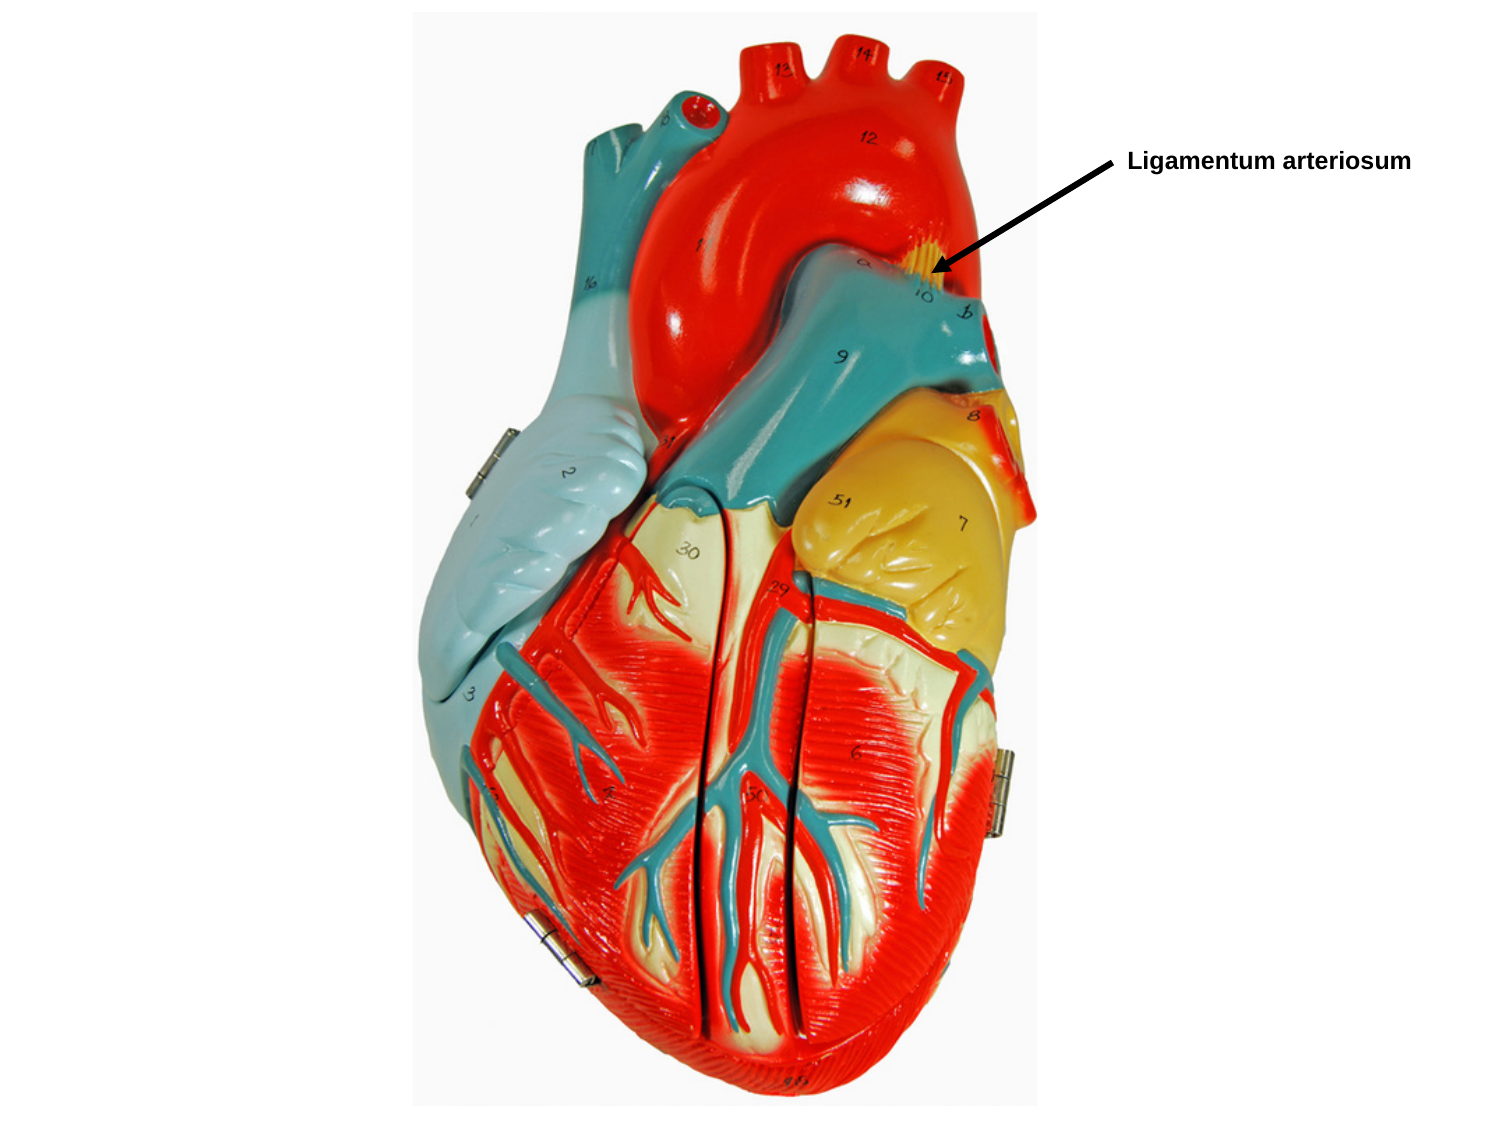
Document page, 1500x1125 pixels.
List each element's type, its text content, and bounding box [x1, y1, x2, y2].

text_box Ligamentum arteriosum [1112, 137, 1438, 183]
picture [412, 12, 1038, 1106]
